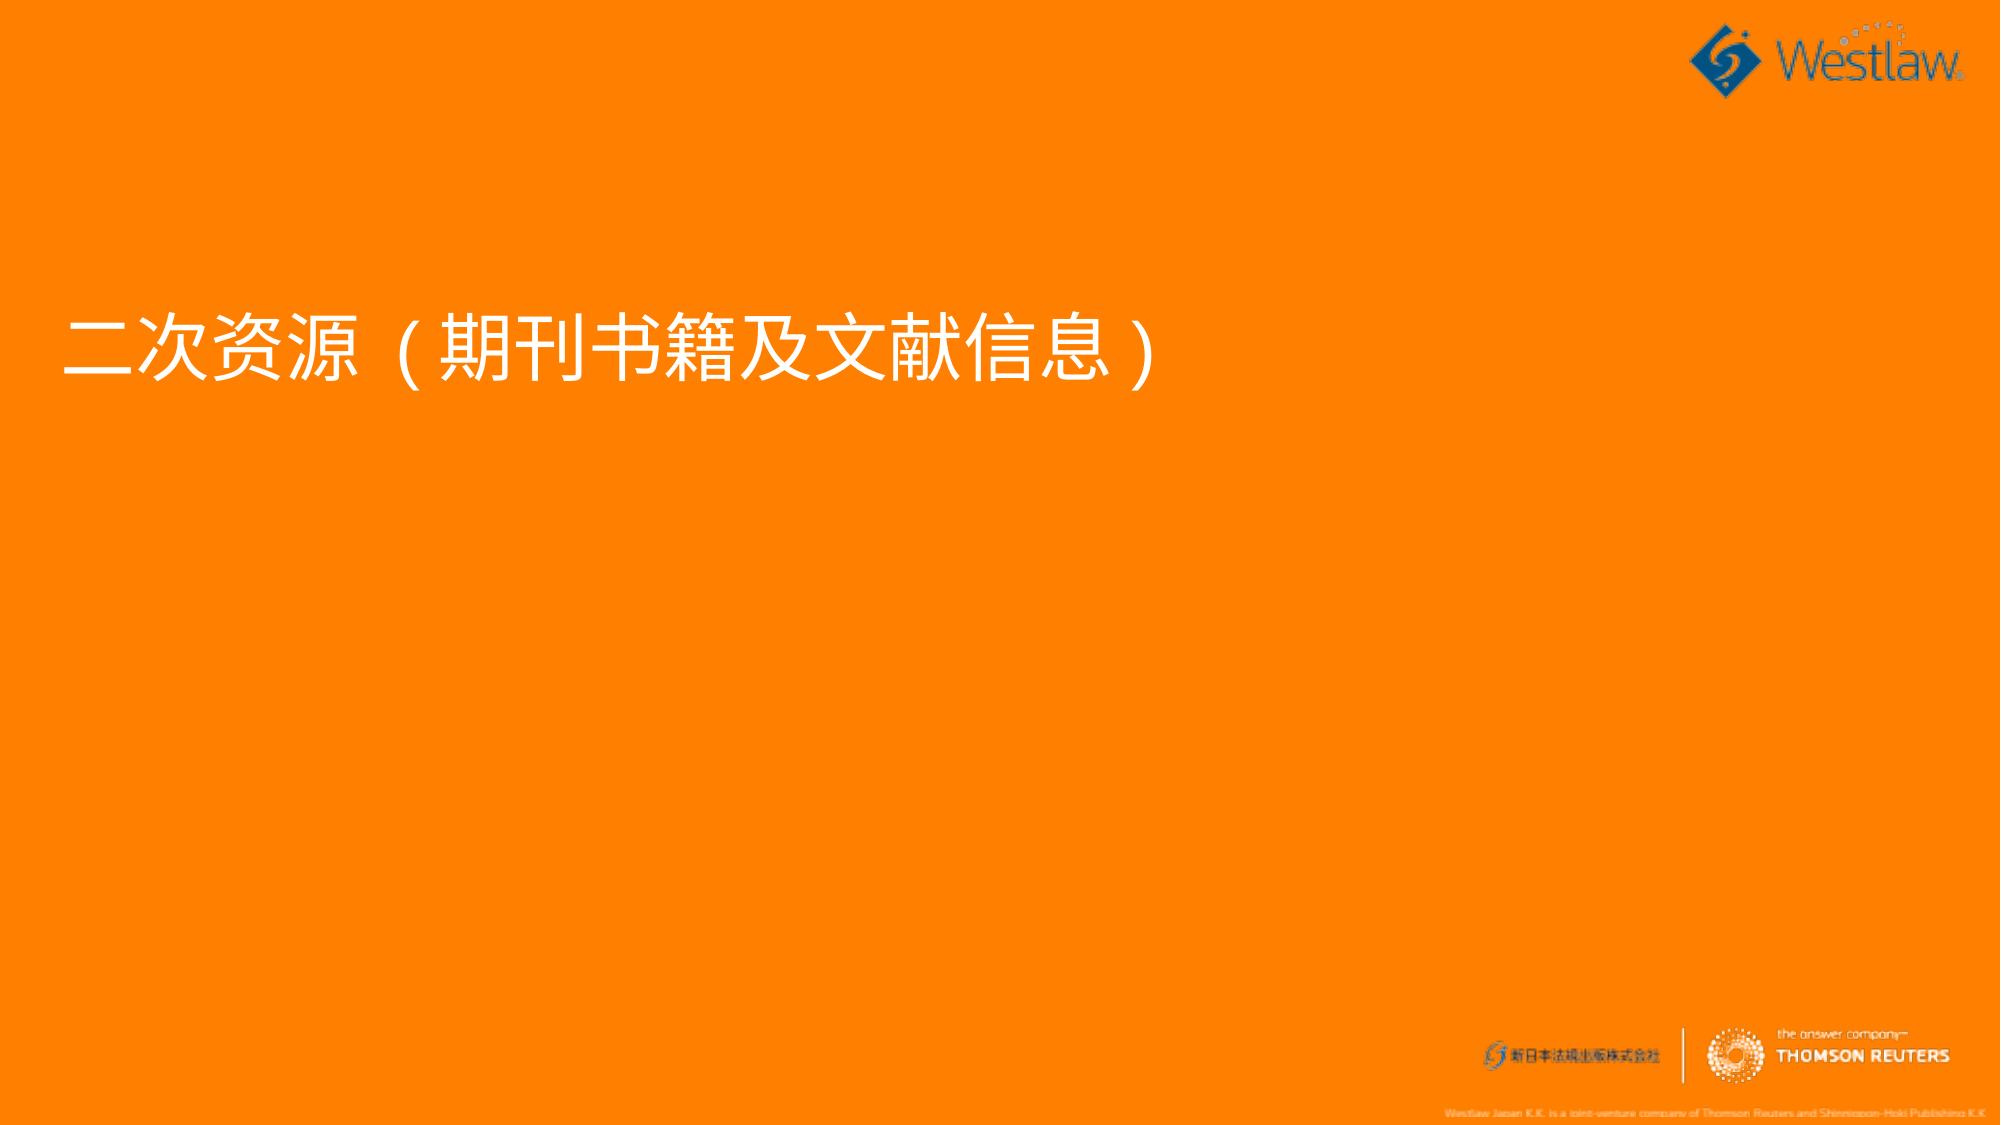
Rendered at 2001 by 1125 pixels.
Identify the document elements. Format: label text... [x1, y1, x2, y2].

title 二次资源 (期刊书籍及文献信息) [60, 300, 1750, 579]
picture [1443, 929, 1987, 1117]
picture [1552, 0, 2000, 156]
